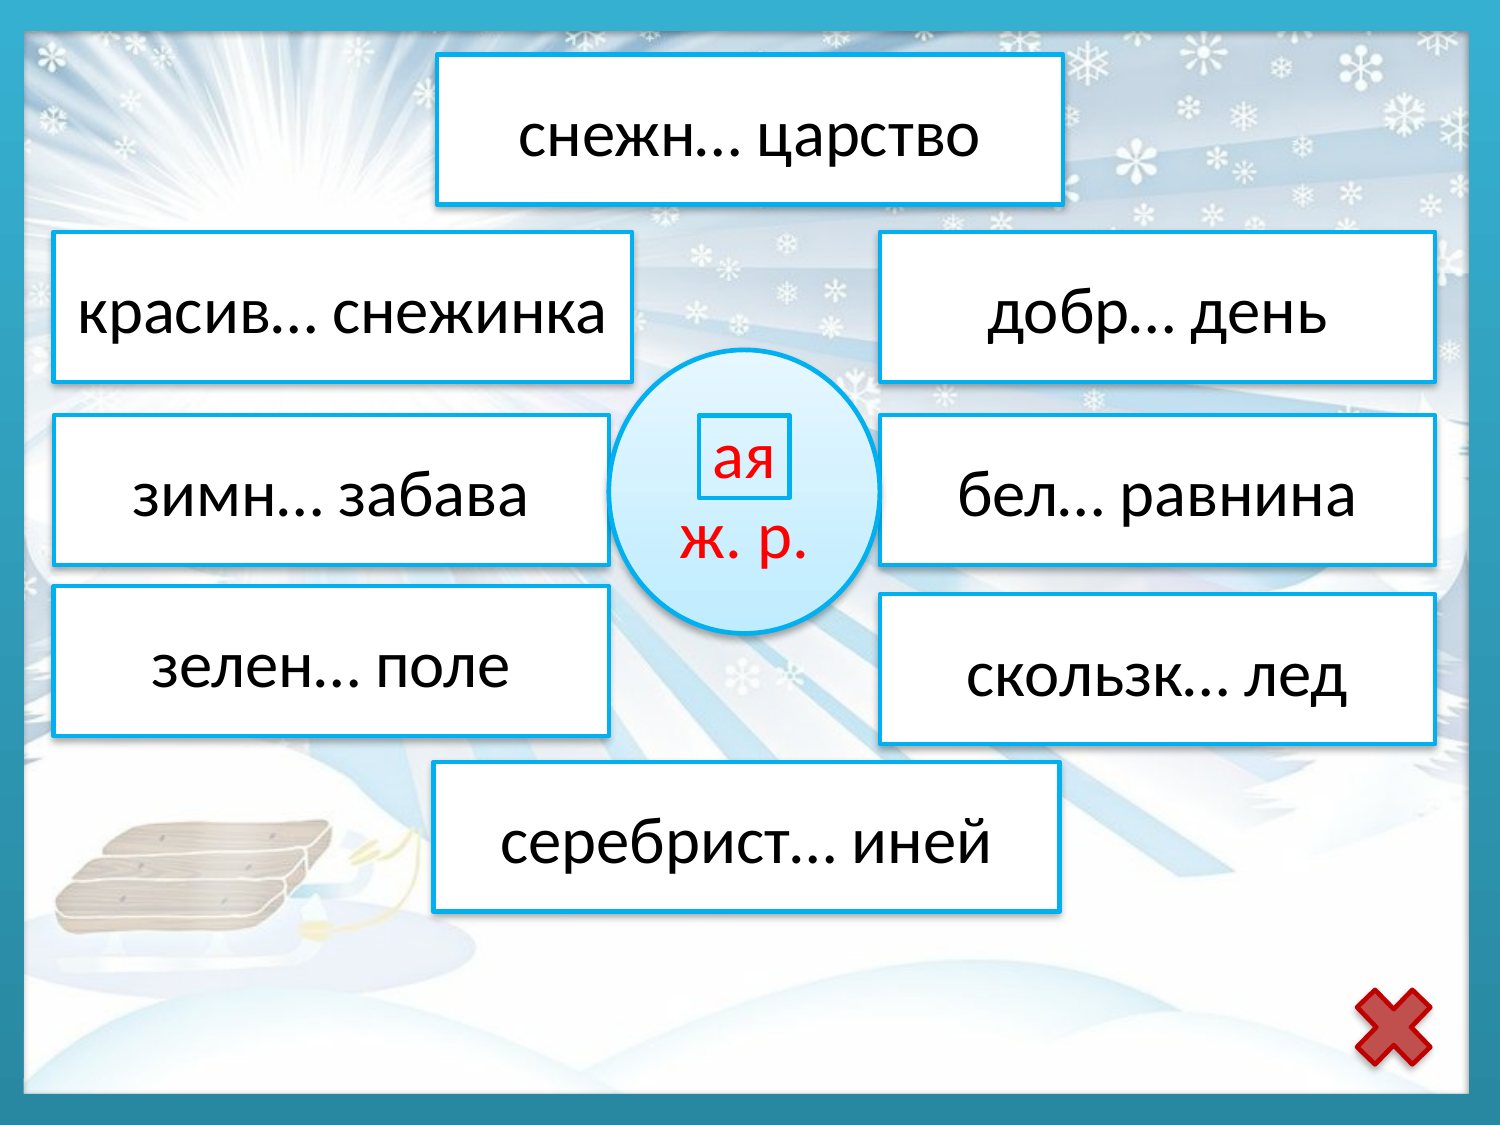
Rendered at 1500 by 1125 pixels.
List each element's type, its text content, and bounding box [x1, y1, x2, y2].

text_box [1357, 989, 1431, 1065]
text_box серебрист… иней [431, 760, 1062, 914]
text_box [697, 413, 792, 500]
text_box снежн… царство [435, 52, 1065, 207]
text_box скользк… лед [878, 592, 1437, 746]
text_box зелен… поле [51, 584, 611, 738]
text_box добр… день [878, 230, 1437, 384]
text_box красив… снежинка [51, 230, 634, 384]
text_box бел… равнина [878, 413, 1437, 567]
text_box ая ж. р. [608, 349, 881, 635]
text_box зимн… забава [52, 413, 611, 567]
